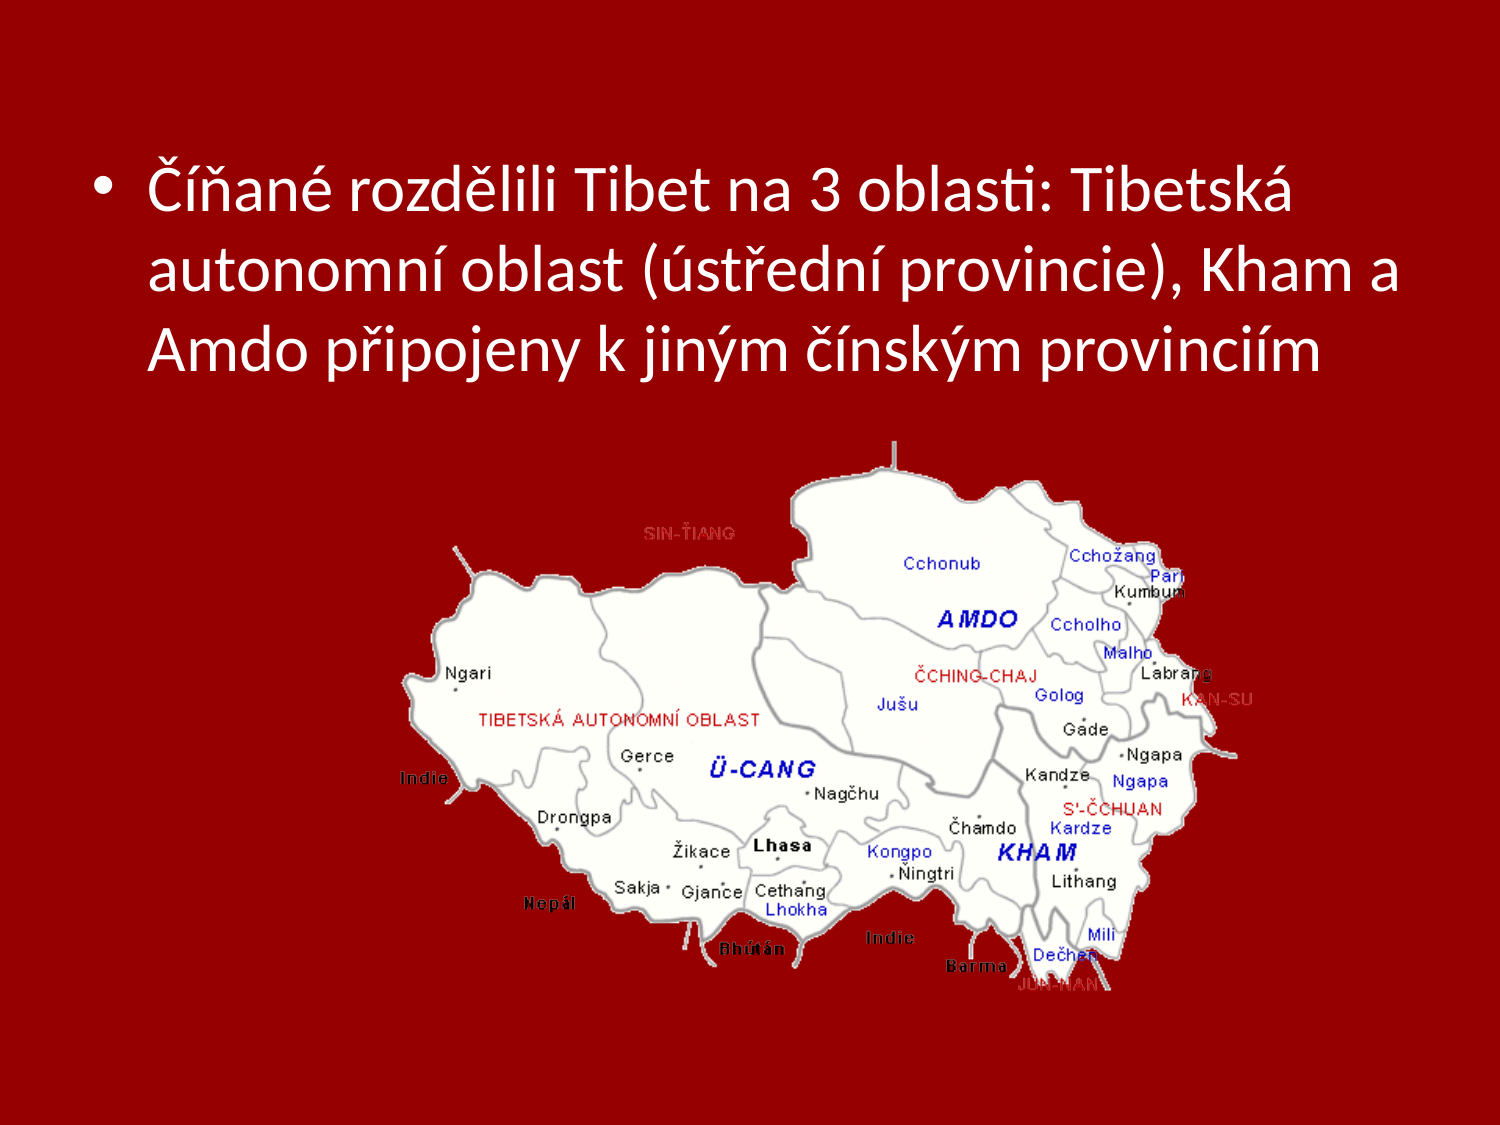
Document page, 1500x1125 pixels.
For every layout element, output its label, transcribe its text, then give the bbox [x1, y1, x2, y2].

list Číňané rozdělili Tibet na 3 oblasti: Tibetská autonomní oblast (ústřední provincie), Kham a Amdo připojeny k jiným čínským provinciím [76, 137, 1427, 880]
picture [395, 432, 1256, 1005]
